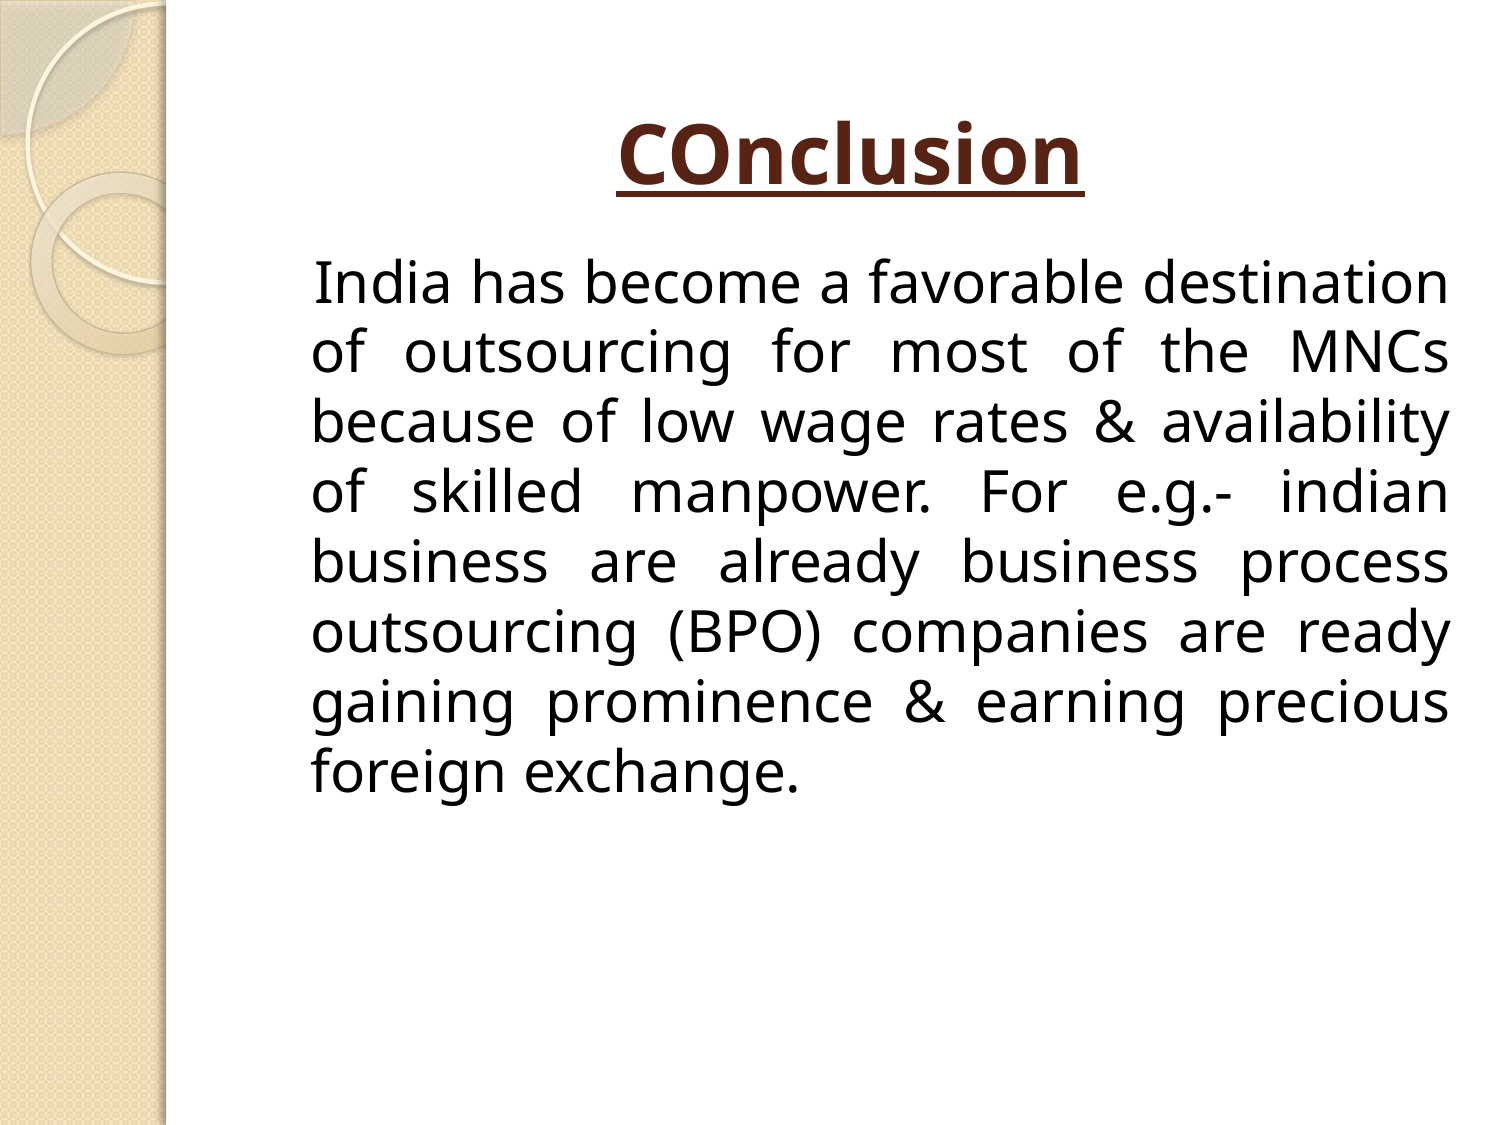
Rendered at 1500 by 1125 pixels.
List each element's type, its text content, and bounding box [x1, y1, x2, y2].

title COnclusion [235, 45, 1466, 237]
list India has become a favorable destination of outsourcing for most of the MNCs because of low wage rates & availability of skilled manpower. For e.g.- indian business are already business process outsourcing (BPO) companies are ready gaining prominence & earning precious foreign exchange. [235, 237, 1466, 1025]
